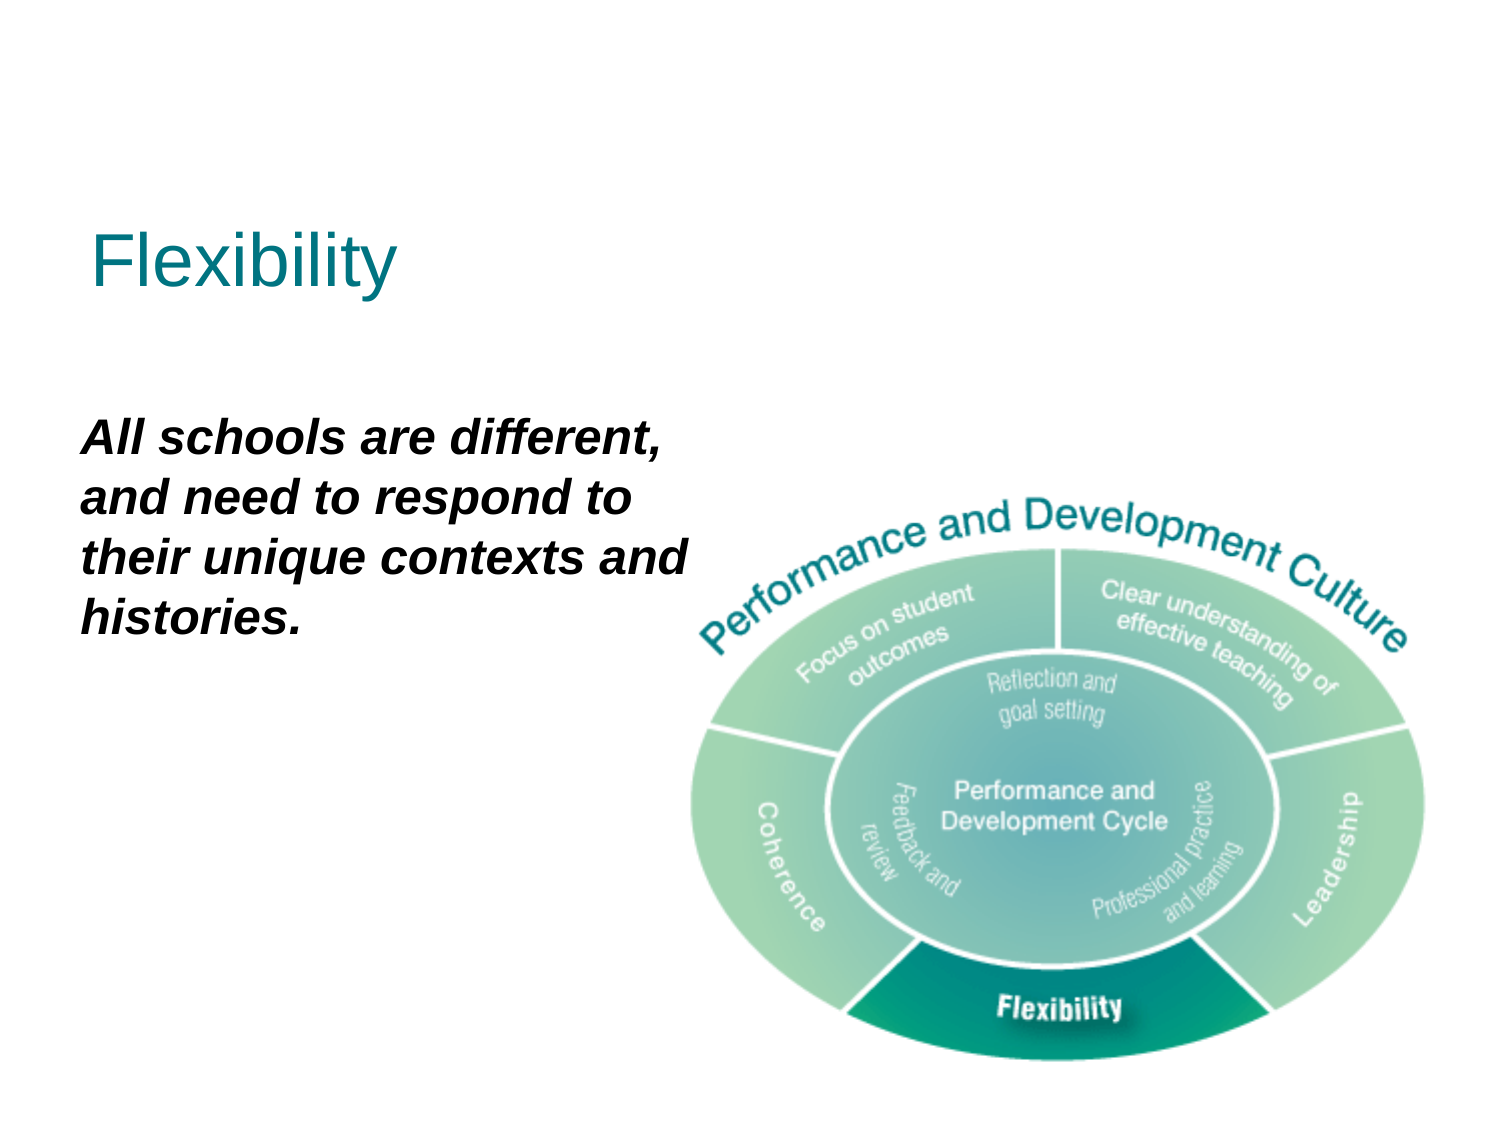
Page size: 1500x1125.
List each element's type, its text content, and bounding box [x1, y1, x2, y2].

picture [655, 479, 1458, 1085]
text_box All schools are different, and need to respond to their unique contexts and histories. [65, 397, 774, 652]
title Flexibility [75, 162, 1425, 351]
